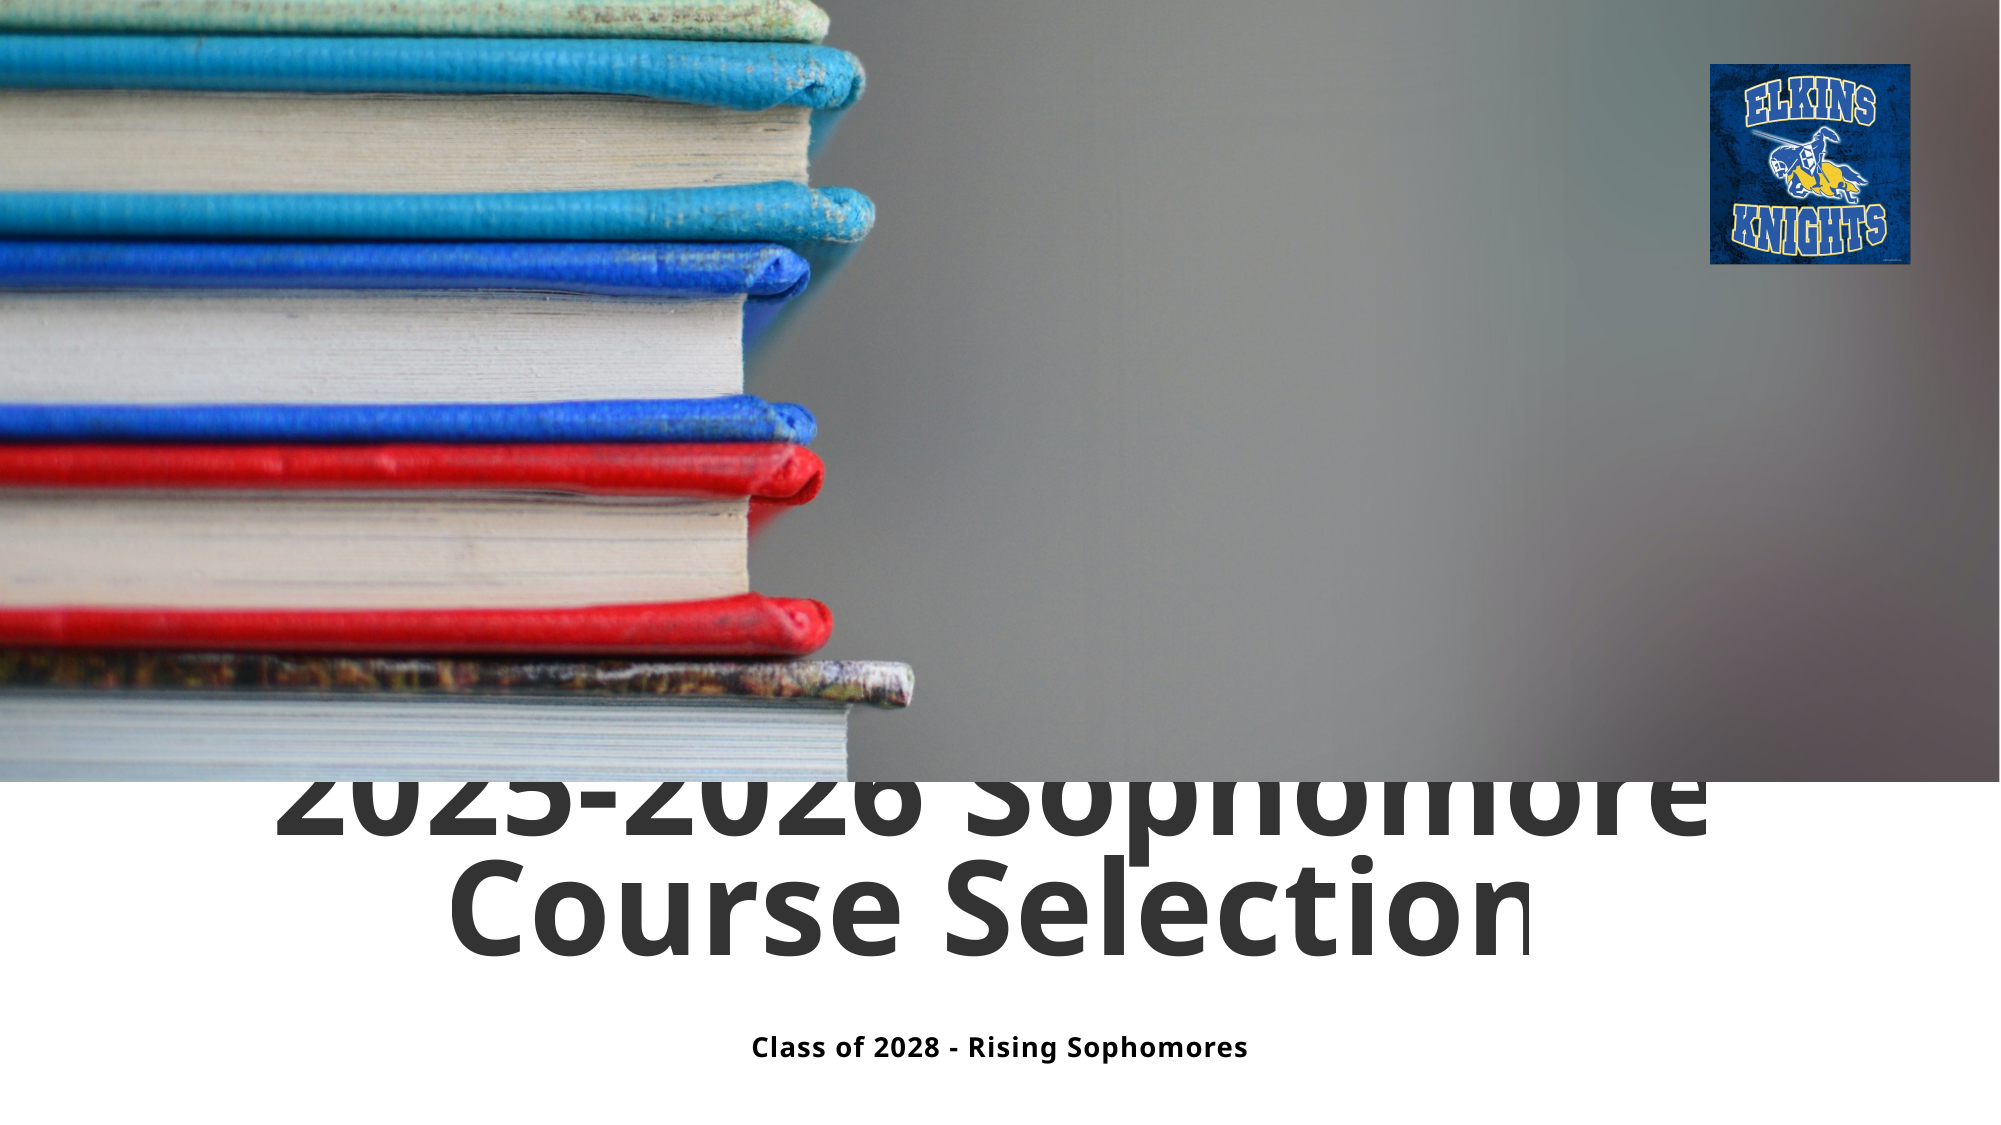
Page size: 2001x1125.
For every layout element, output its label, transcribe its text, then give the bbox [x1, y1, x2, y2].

text_box 2025-2026 Sophomore Course Selection [33, 862, 1966, 983]
text_box Class of 2028 - Rising Sophomores [33, 994, 1966, 1081]
picture [0, 0, 2000, 782]
